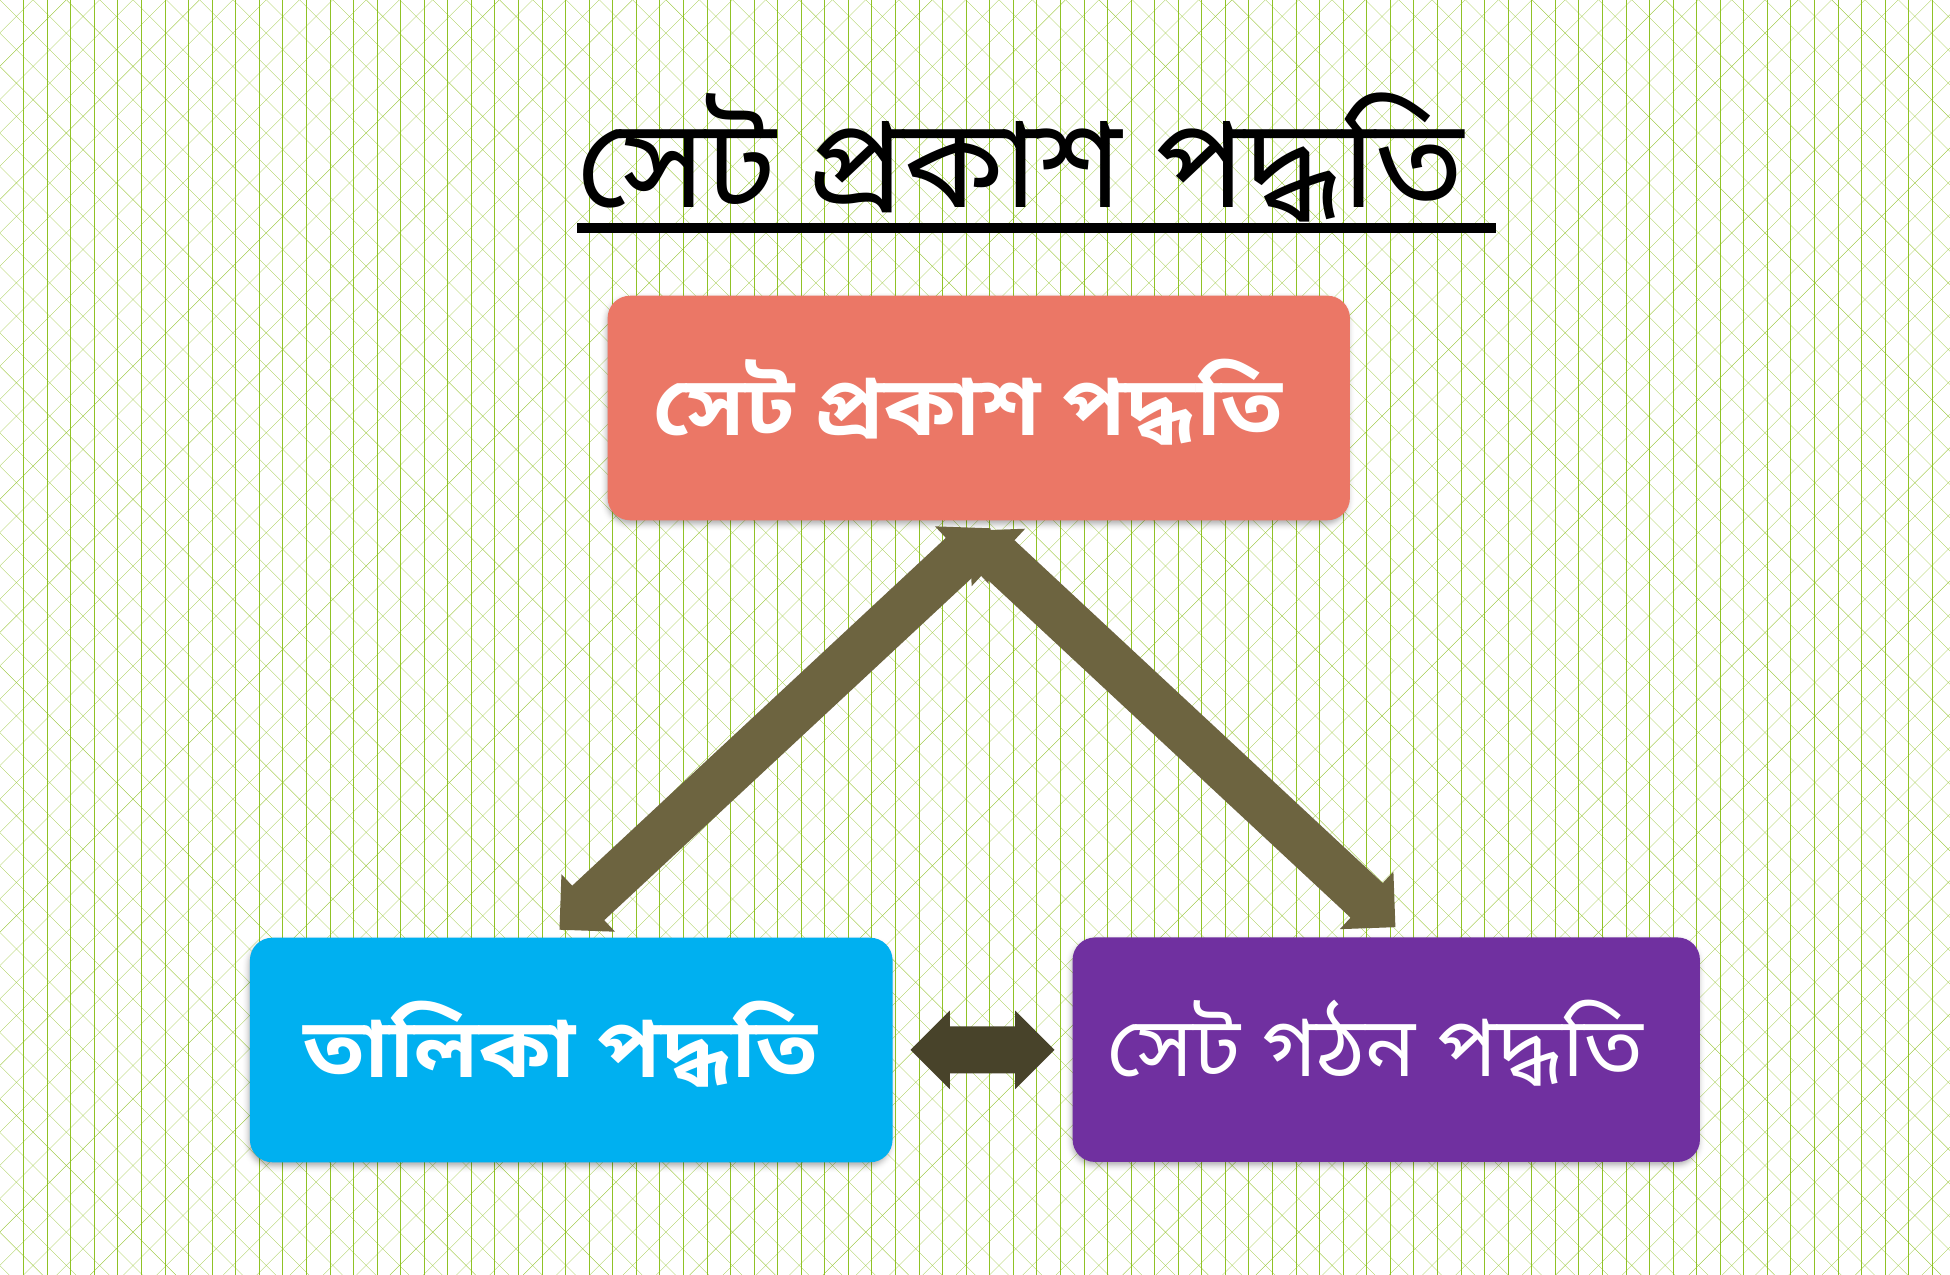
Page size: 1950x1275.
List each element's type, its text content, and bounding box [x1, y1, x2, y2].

text_box [910, 1010, 1055, 1090]
text_box সেট প্রকাশ পদ্ধতি [562, 74, 1675, 240]
text_box সেট গঠন পদ্ধতি [1071, 935, 1702, 1164]
text_box তালিকা পদ্ধতি [248, 936, 895, 1164]
text_box সেট প্রকাশ পদ্ধতি [606, 294, 1352, 522]
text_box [479, 689, 1474, 769]
